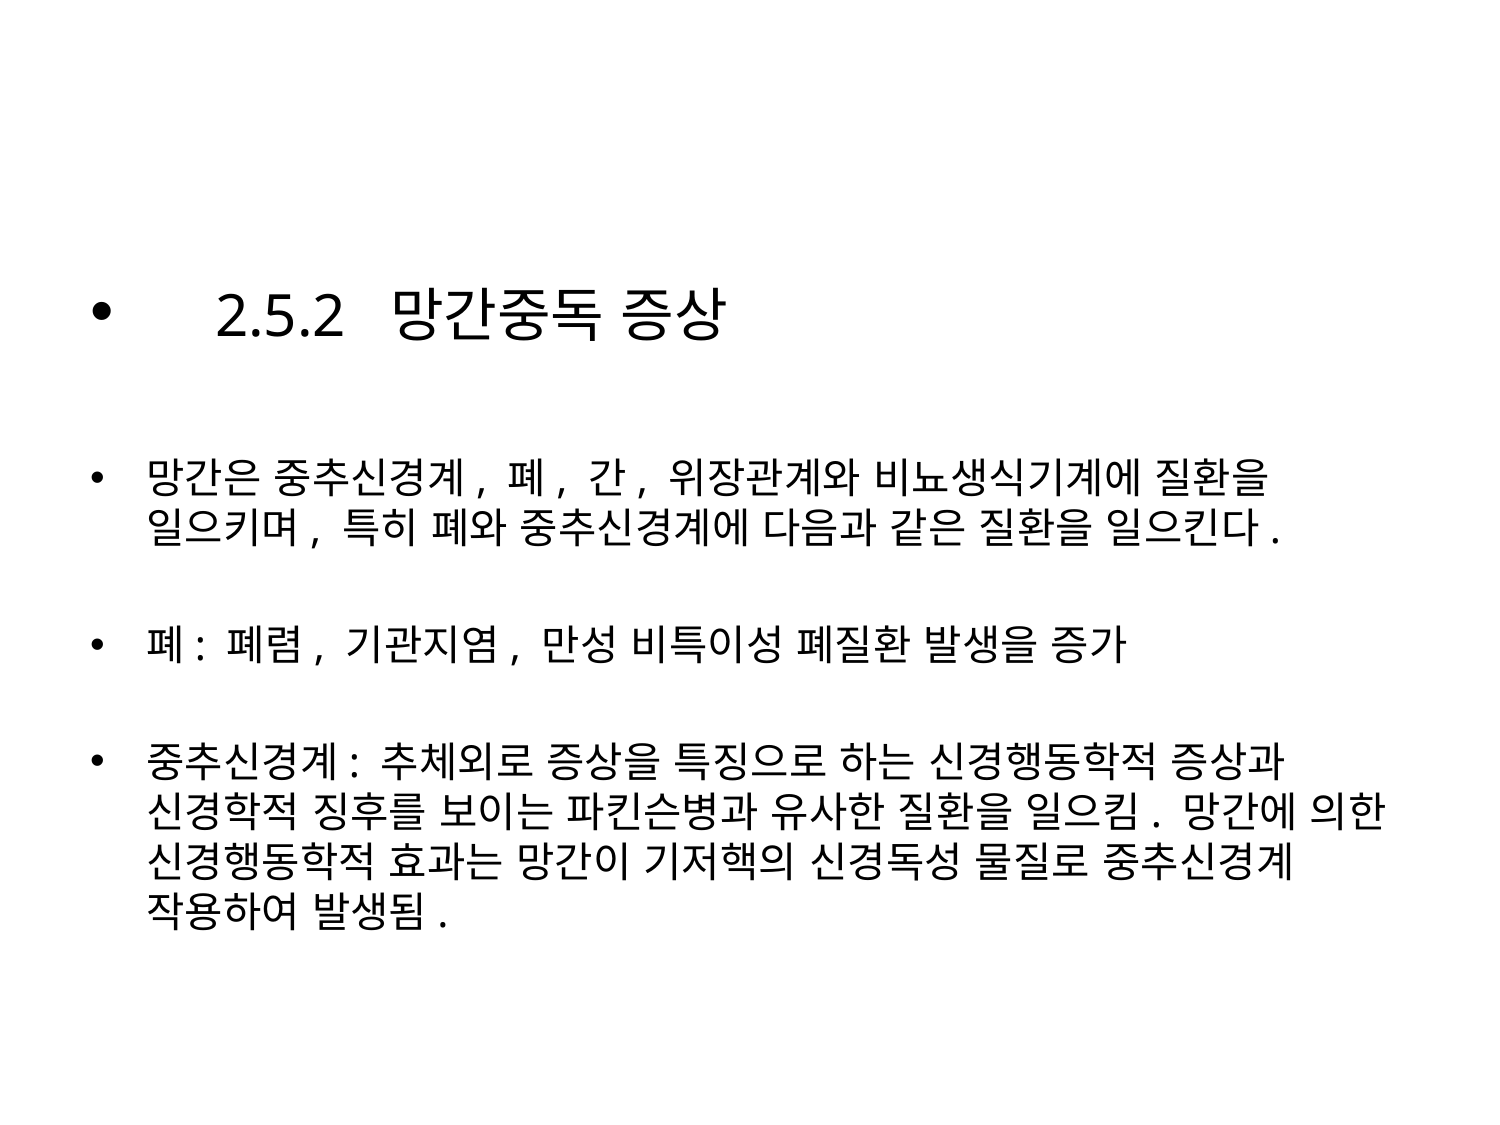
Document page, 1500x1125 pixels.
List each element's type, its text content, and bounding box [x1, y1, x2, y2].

list 2.5.2 망간중독 증상 망간은 중추신경계, 폐, 간, 위장관계와 비뇨생식기계에 질환을 일으키며, 특히 폐와 중추신경계에 다음과 같은 질환을 일으킨다. 폐: 폐렴, 기관지염, 만성 비특이성 폐질환 발생을 증가 중추신경계: 추체외로 증상을 특징으로 하는 신경행동학적 증상과 신경학적 징후를 보이는 파킨슨병과 유사한 질환을 일으킴. 망간에 의한 신경행동학적 효과는 망간이 기저핵의 신경독성 물질로 중추신경계 작용하여 발생됨. [75, 262, 1425, 1005]
